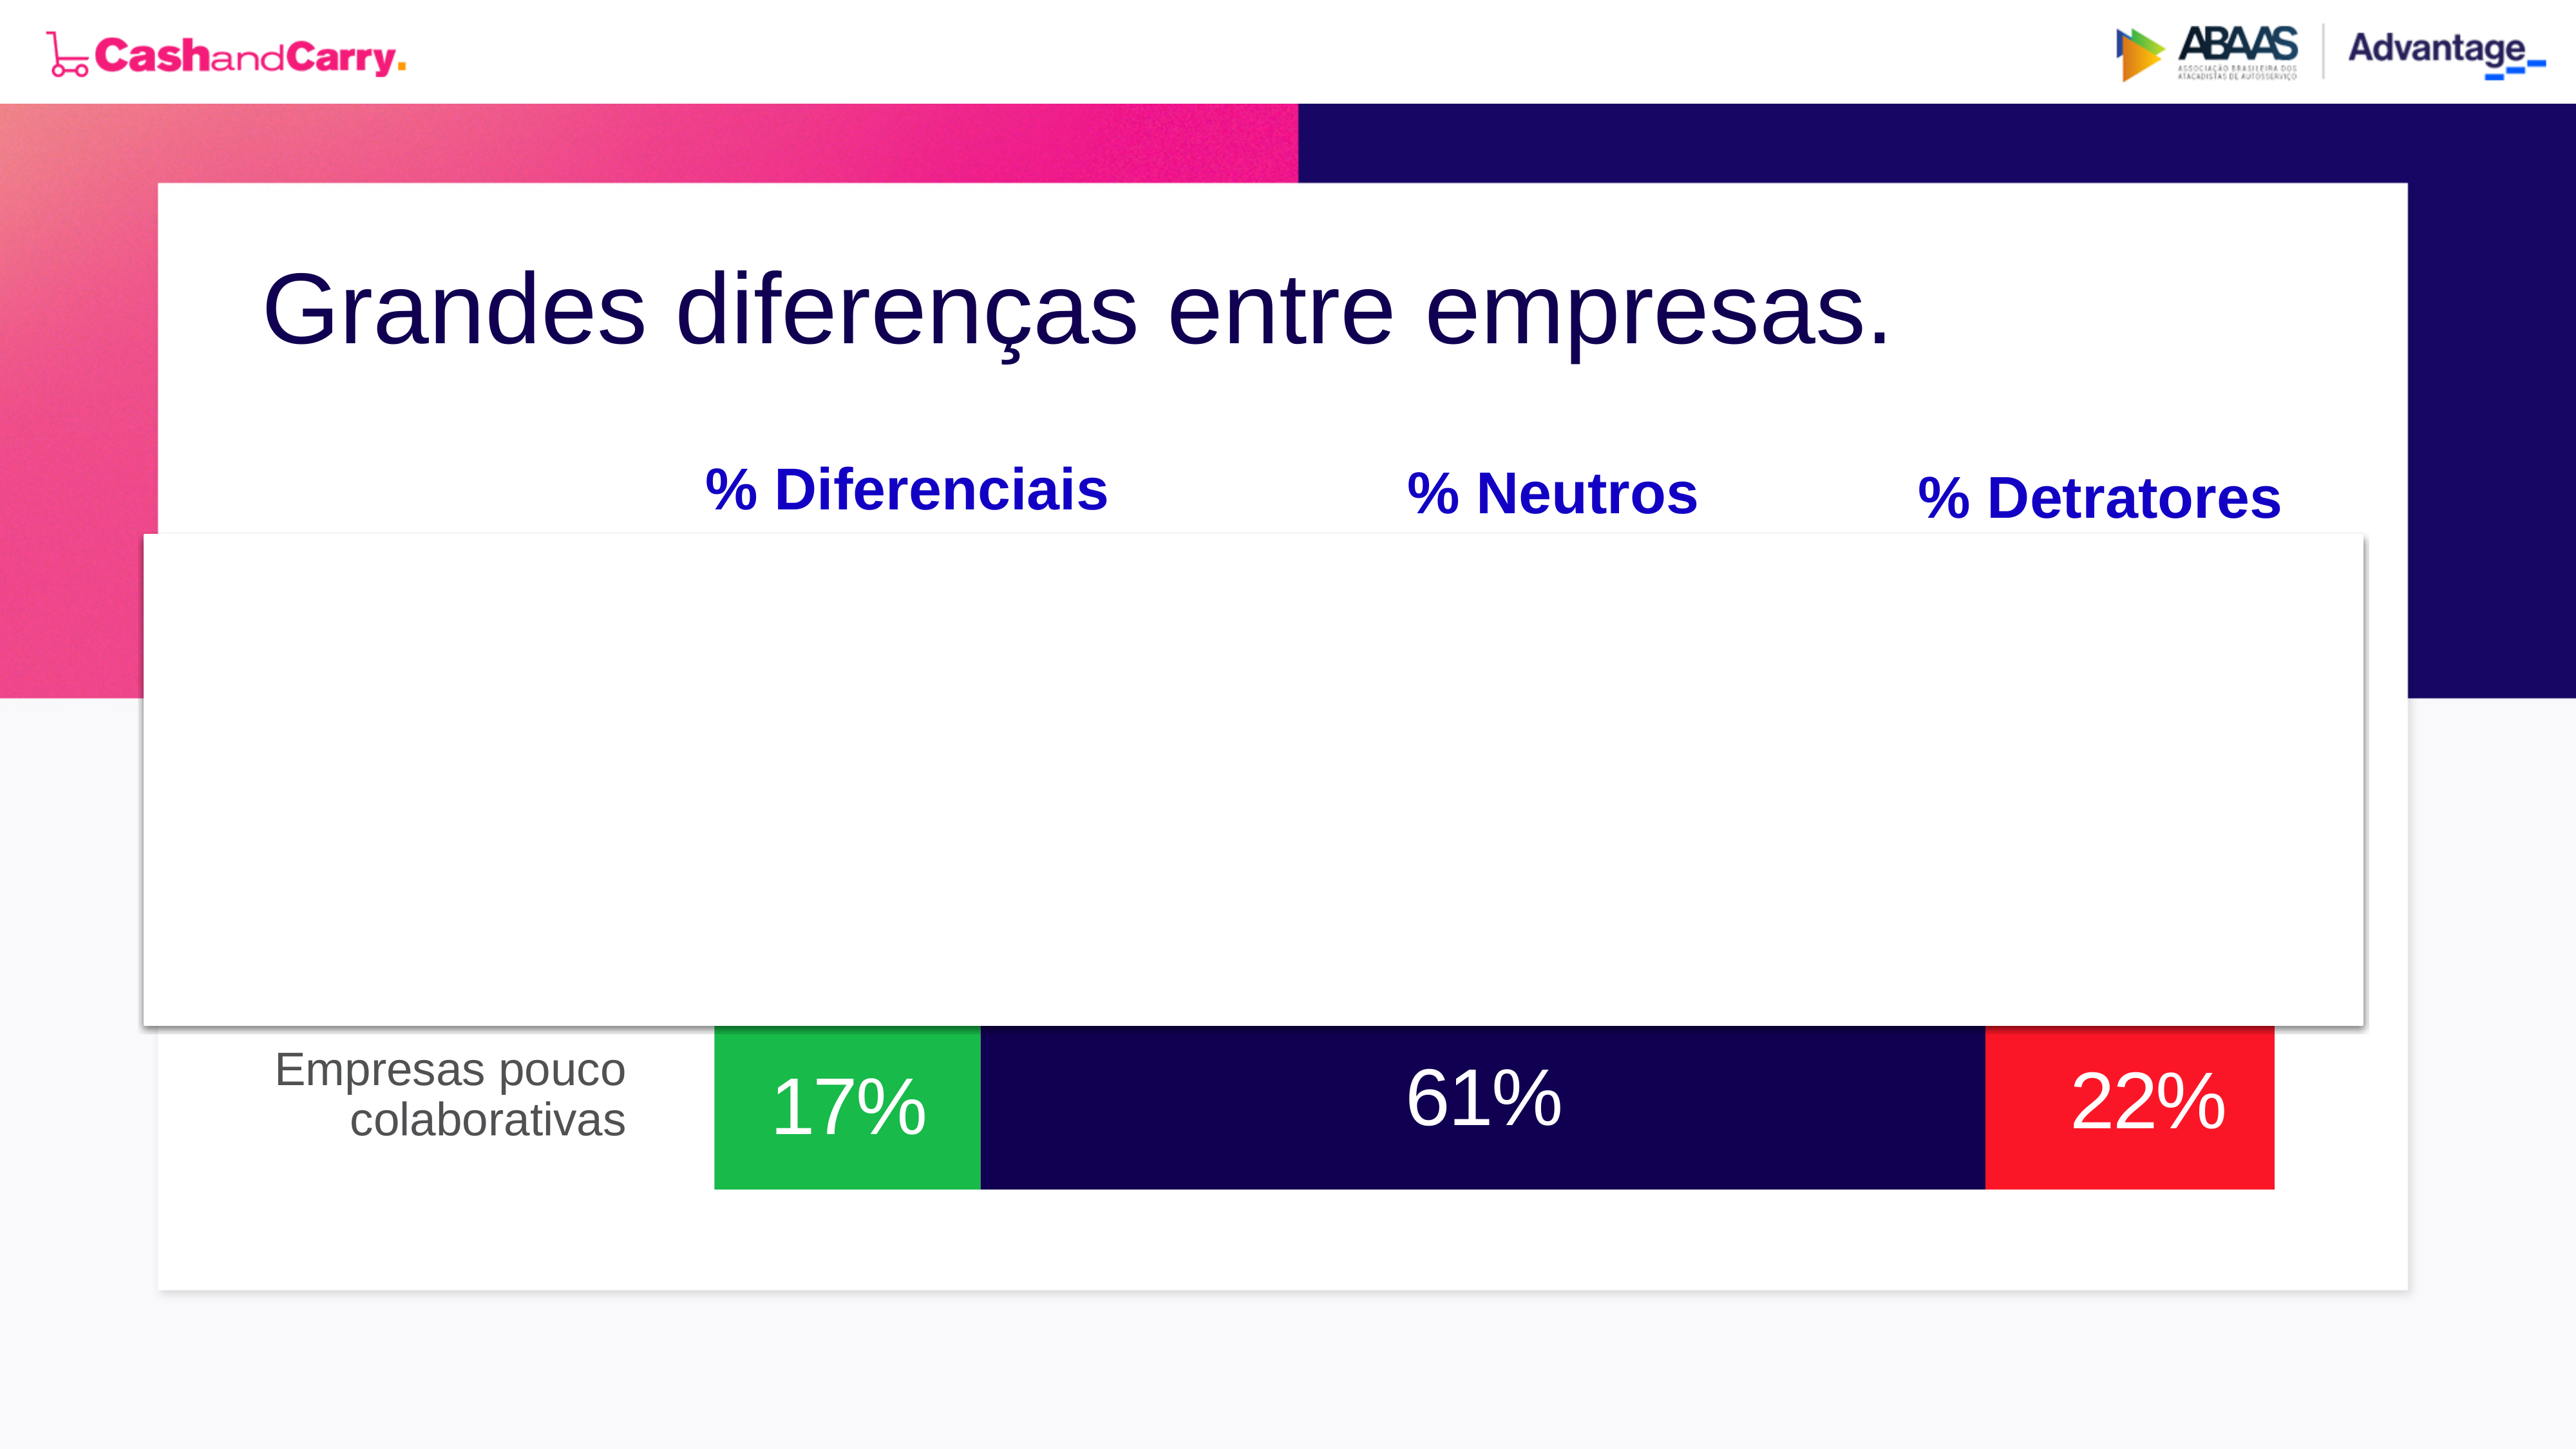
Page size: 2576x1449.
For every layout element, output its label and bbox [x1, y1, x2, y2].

picture [0, 0, 2576, 1449]
text_box [714, 575, 2281, 1190]
